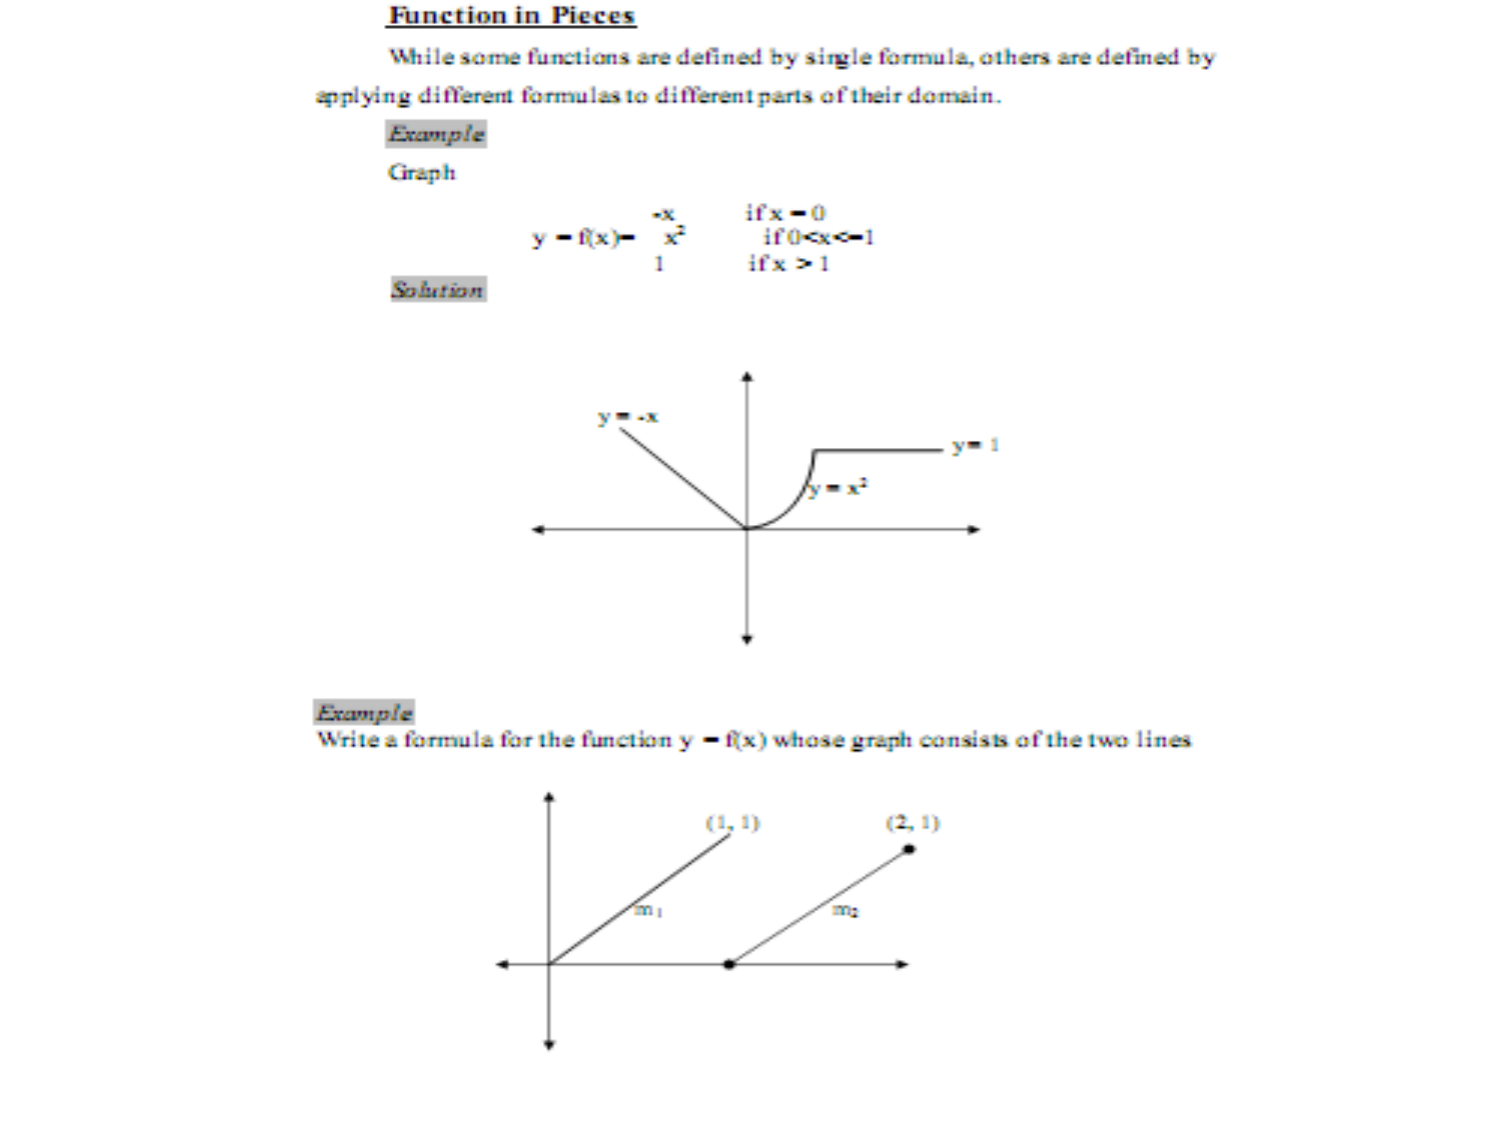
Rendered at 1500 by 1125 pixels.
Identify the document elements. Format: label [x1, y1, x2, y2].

picture [257, 0, 1383, 1125]
